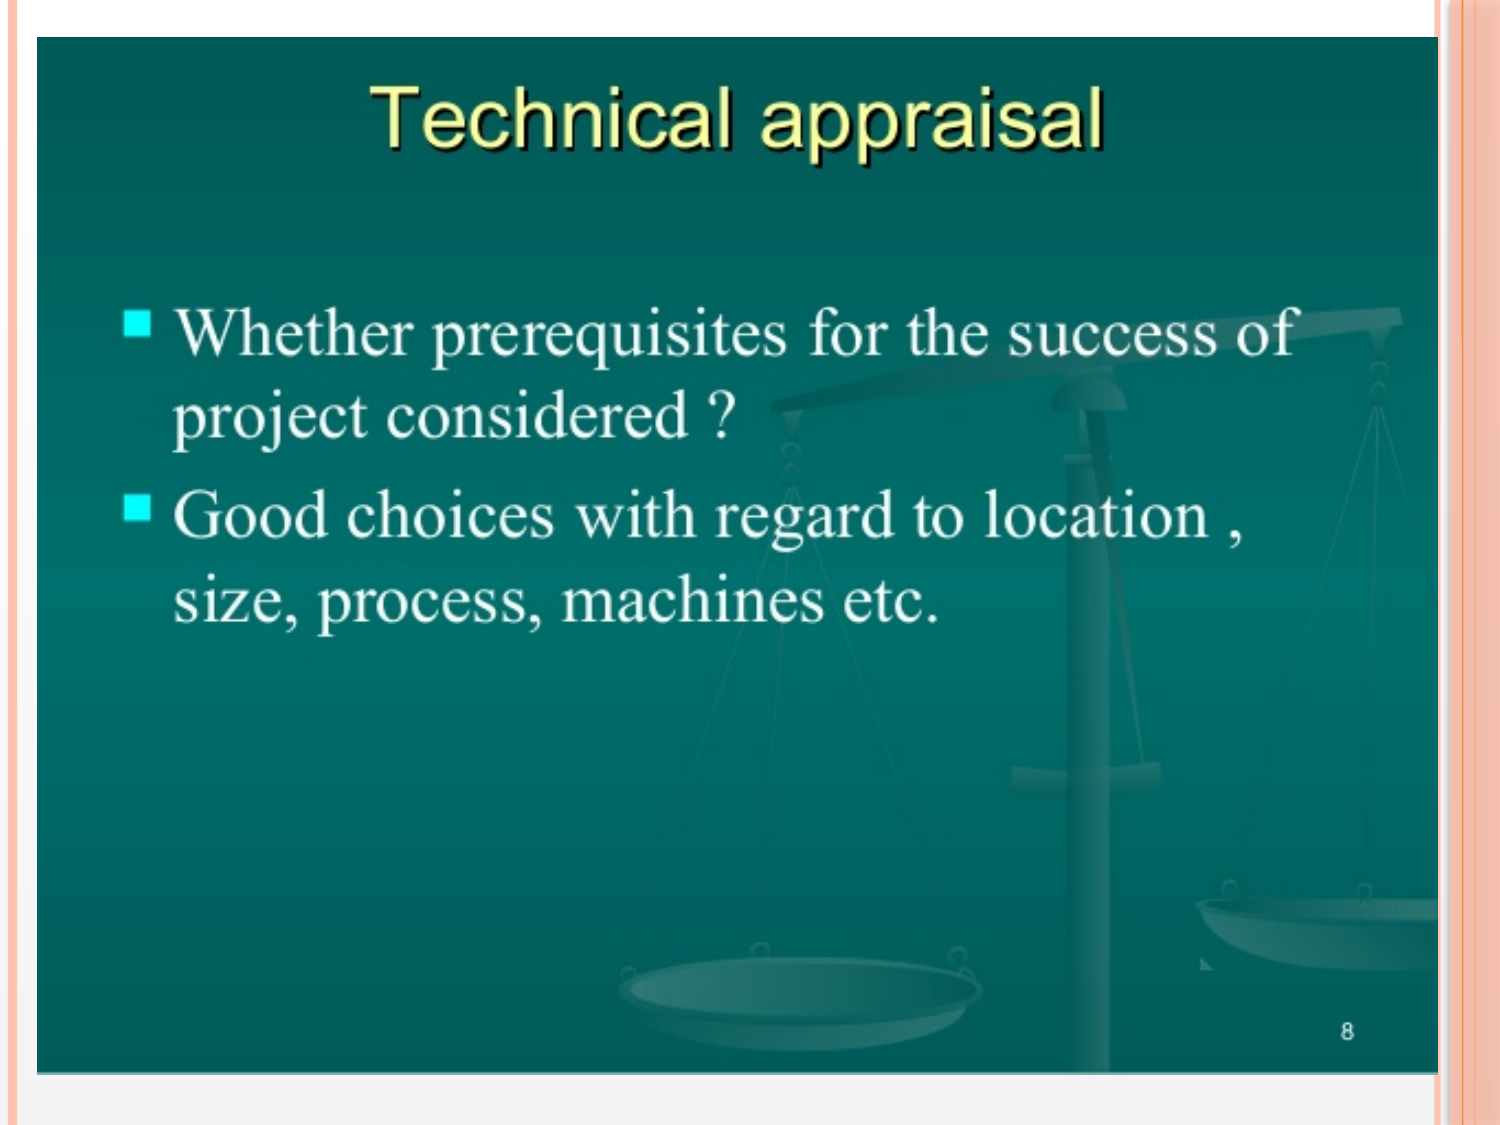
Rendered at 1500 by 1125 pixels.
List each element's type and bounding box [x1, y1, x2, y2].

list [36, 36, 1438, 1076]
